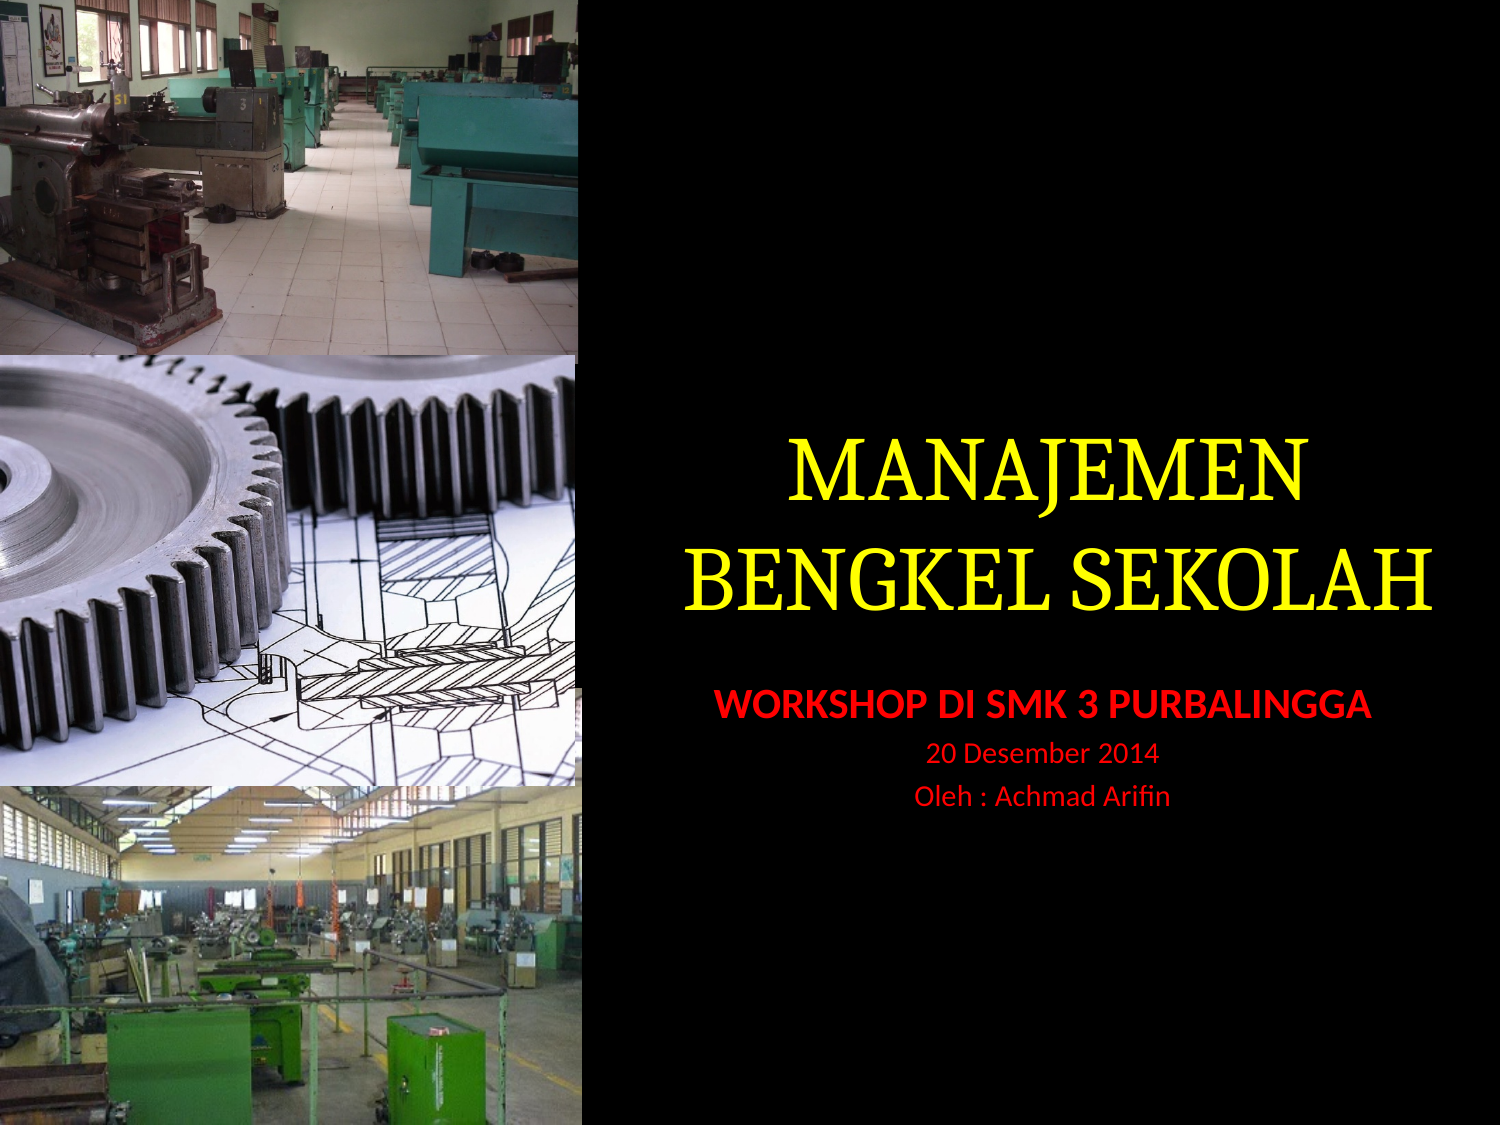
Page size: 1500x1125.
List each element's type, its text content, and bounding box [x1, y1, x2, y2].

picture [0, 0, 582, 1125]
title MANAJEMEN BENGKEL SEKOLAH [579, 398, 1500, 640]
subtitle WORKSHOP DI SMK 3 PURBALINGGA 20 Desember 2014 Oleh : Achmad Arifin [585, 667, 1500, 821]
